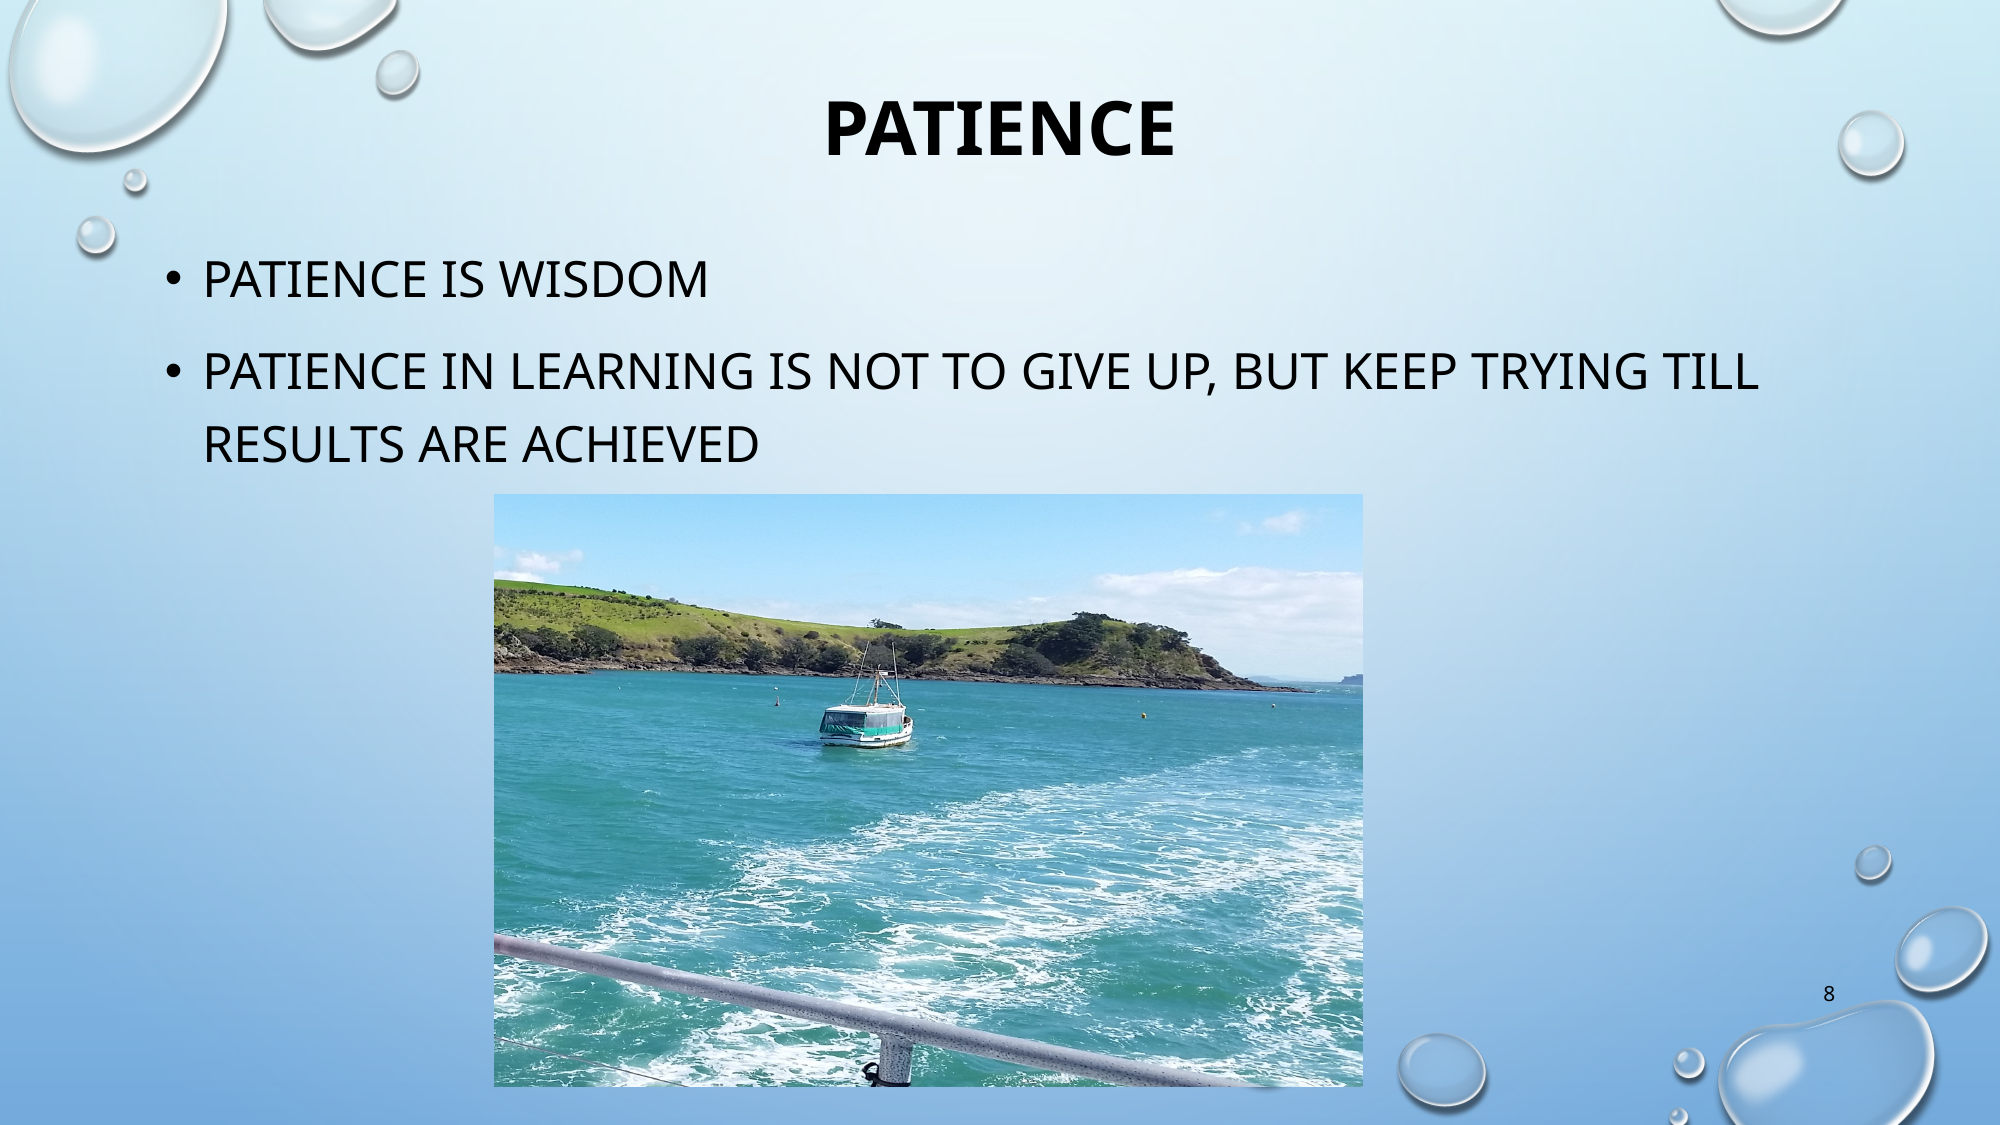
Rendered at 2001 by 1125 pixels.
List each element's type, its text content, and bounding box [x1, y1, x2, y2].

title Patience [149, 0, 1851, 262]
picture [0, 0, 2000, 1125]
slide_number 8 [1724, 965, 1851, 1025]
list Patience is wisdom Patience in learning is not to give up, but keep trying till results are achieved [149, 227, 1850, 790]
